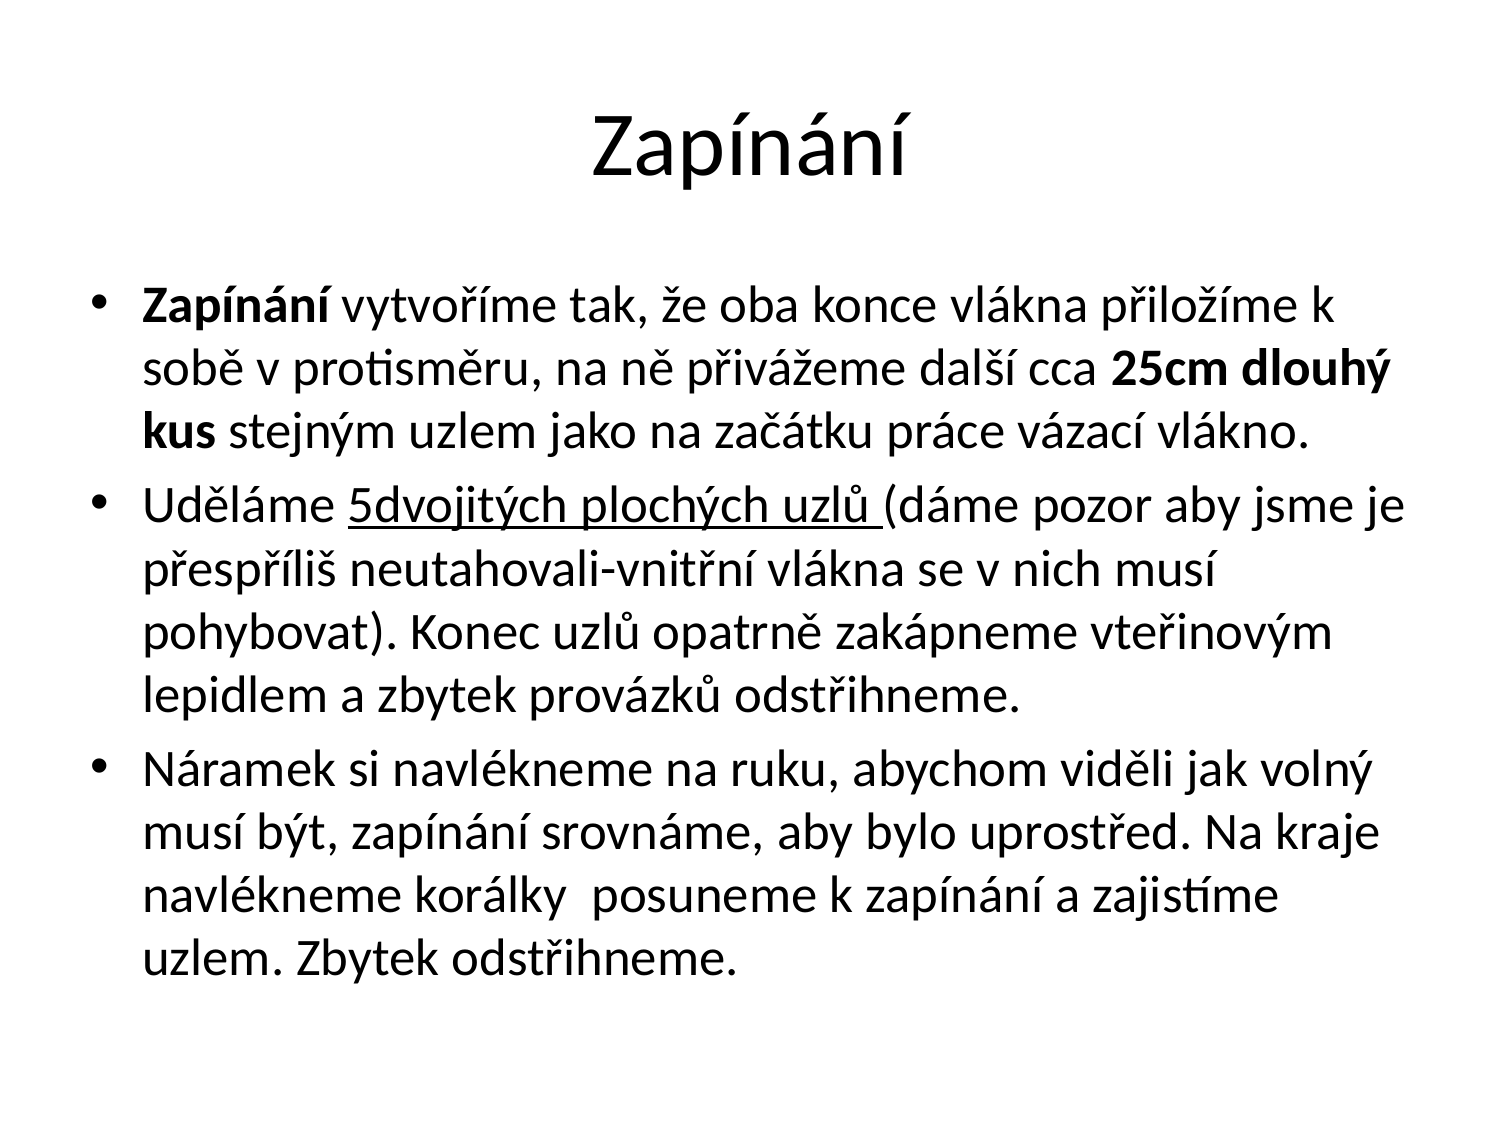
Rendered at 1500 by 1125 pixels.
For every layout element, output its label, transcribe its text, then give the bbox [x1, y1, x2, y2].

list Zapínání vytvoříme tak, že oba konce vlákna přiložíme k sobě v protisměru, na ně přivážeme další cca 25cm dlouhý kus stejným uzlem jako na začátku práce vázací vlákno. Uděláme 5dvojitých plochých uzlů (dáme pozor aby jsme je přespříliš neutahovali-vnitřní vlákna se v nich musí pohybovat). Konec uzlů opatrně zakápneme vteřinovým lepidlem a zbytek provázků odstřihneme. Náramek si navlékneme na ruku, abychom viděli jak volný musí být, zapínání srovnáme, aby bylo uprostřed. Na kraje navlékneme korálky posuneme k zapínání a zajistíme uzlem. Zbytek odstřihneme. [75, 262, 1425, 1005]
title Zapínání [75, 45, 1425, 233]
